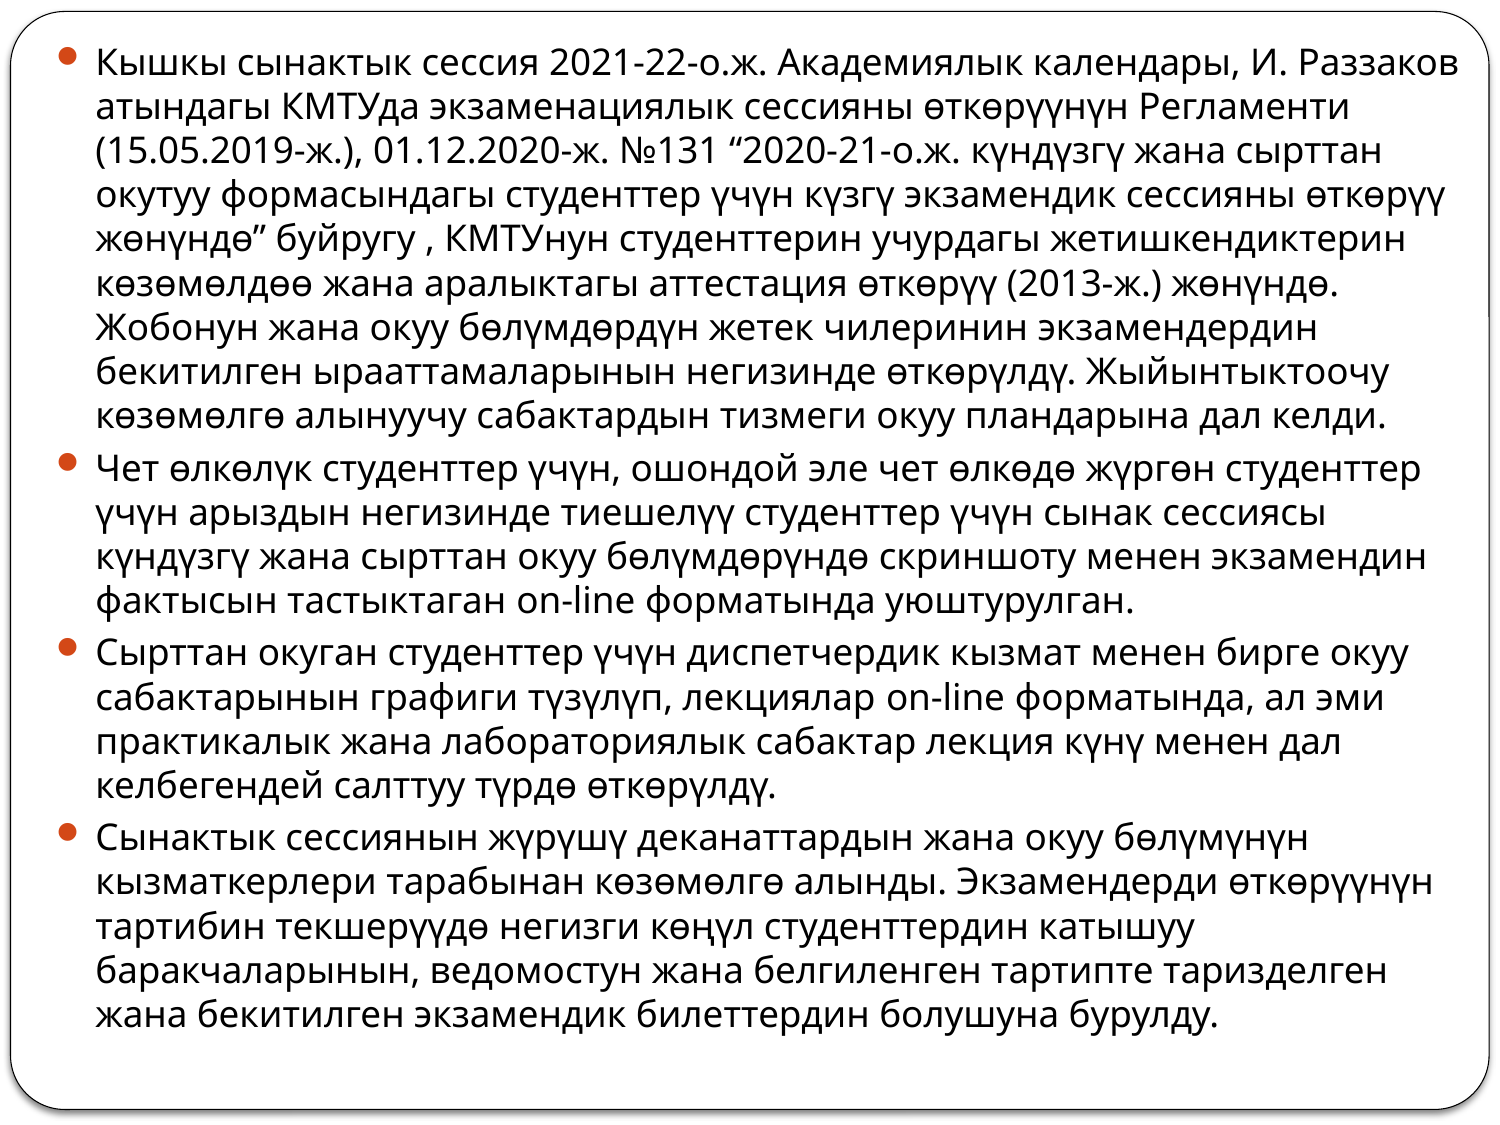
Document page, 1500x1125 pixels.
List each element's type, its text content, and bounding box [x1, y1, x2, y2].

list Кышкы сынактык сессия 2021-22-о.ж. Академиялык календары, И. Раззаков атындагы КМТУда экзаменациялык сессияны өткөрүүнүн Регламенти (15.05.2019-ж.), 01.12.2020-ж. №131 “2020-21-о.ж. күндүзгү жана сырттан окутуу формасындагы студенттер үчүн күзгү экзамендик сессияны өткөрүү жөнүндө” буйругу , КМТУнун студенттерин учурдагы жетишкендиктерин көзөмөлдөө жана аралыктагы аттестация өткөрүү (2013-ж.) жөнүндө. Жобонун жана окуу бөлүмдөрдүн жетек чилеринин экзамендердин бекитилген ырааттамаларынын негизинде өткөрүлдү. Жыйынтыктоочу көзөмөлгө алынуучу сабактардын тизмеги окуу пландарына дал келди. Чет өлкөлүк студенттер үчүн, ошондой эле чет өлкөдө жүргөн студенттер үчүн арыздын негизинде тиешелүү студенттер үчүн сынак сессиясы күндүзгү жана сырттан окуу бөлүмдөрүндө скриншоту менен экзамендин фактысын тастыктаган on-line форматында уюштурулган. Сырттан окуган студенттер үчүн диспетчердик кызмат менен бирге окуу сабактарынын графиги түзүлүп, лекциялар on-line форматында, ал эми практикалык жана лабораториялык сабактар лекция күнү менен дал келбегендей салттуу түрдө өткөрүлдү. Сынактык сессиянын жүрүшү деканаттардын жана окуу бөлүмүнүн кызматкерлери тарабынан көзөмөлгө алынды. Экзамендерди өткөрүүнүн тартибин текшерүүдө негизги көңүл студенттердин катышуу баракчаларынын, ведомостун жана белгиленген тартипте таризделген жана бекитилген экзамендик билеттердин болушуна бурулду. [41, 30, 1483, 1094]
